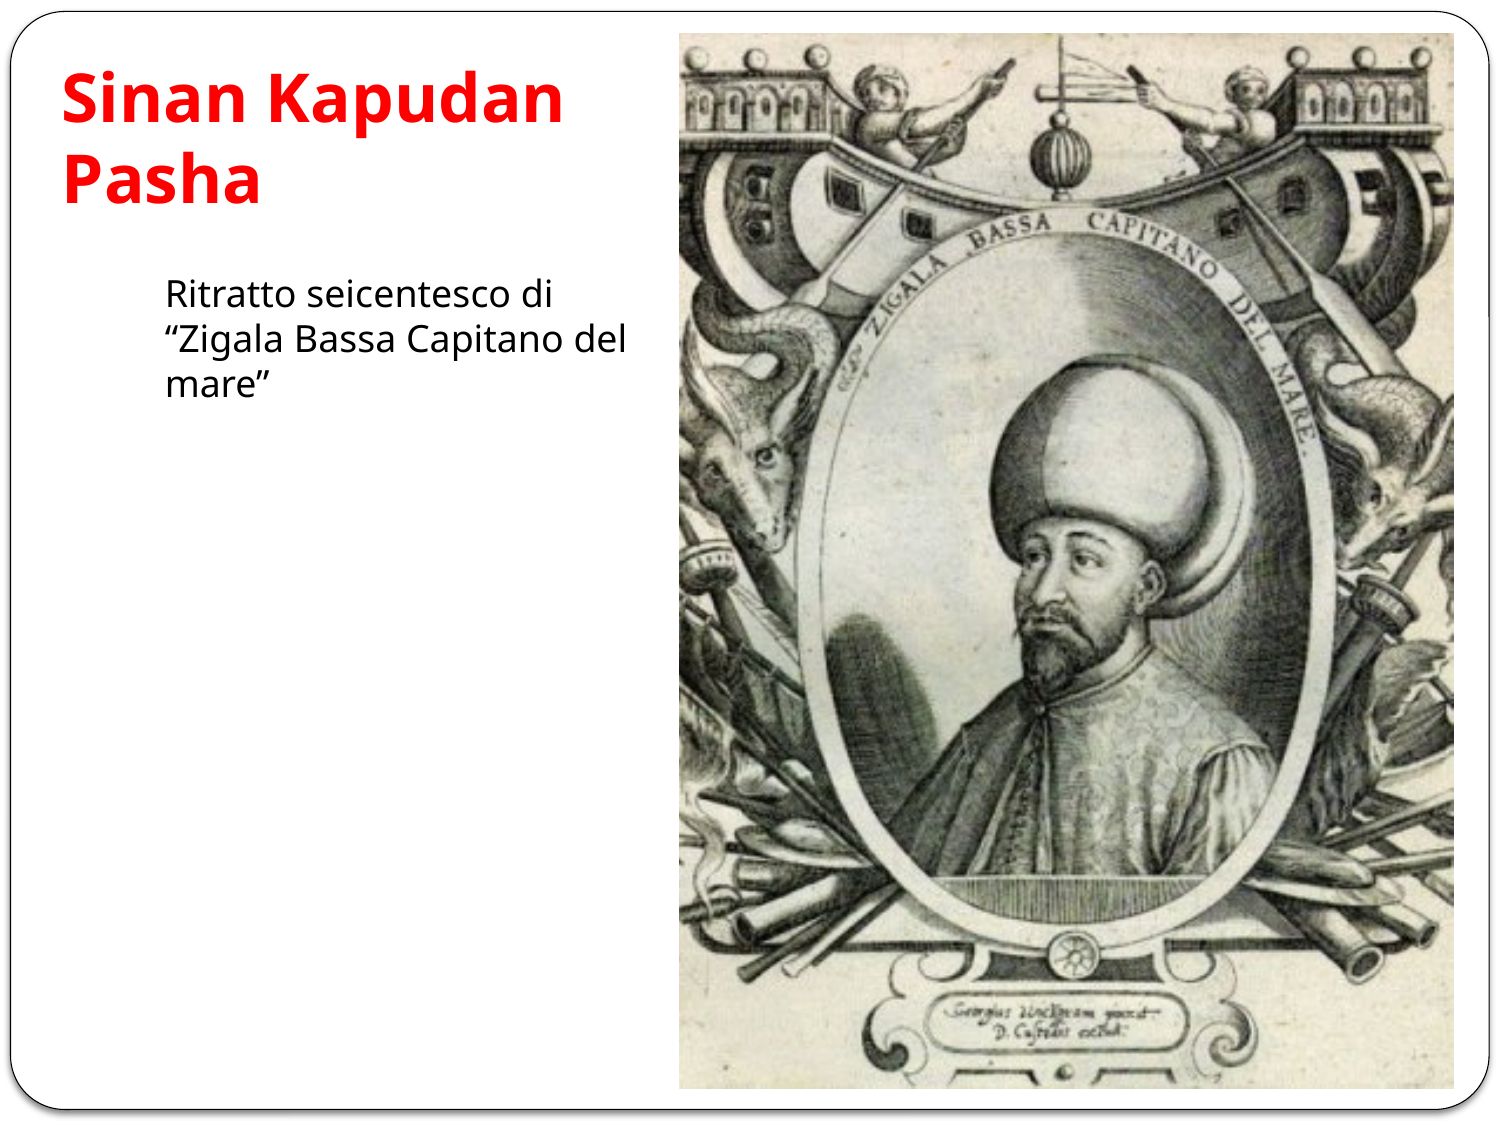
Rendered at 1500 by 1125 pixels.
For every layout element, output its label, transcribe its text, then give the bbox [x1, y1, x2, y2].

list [679, 33, 1454, 1089]
list Ritratto seicentesco di “Zigala Bassa Capitano del mare” [150, 262, 657, 1000]
title Sinan Kapudan Pasha [46, 44, 668, 233]
